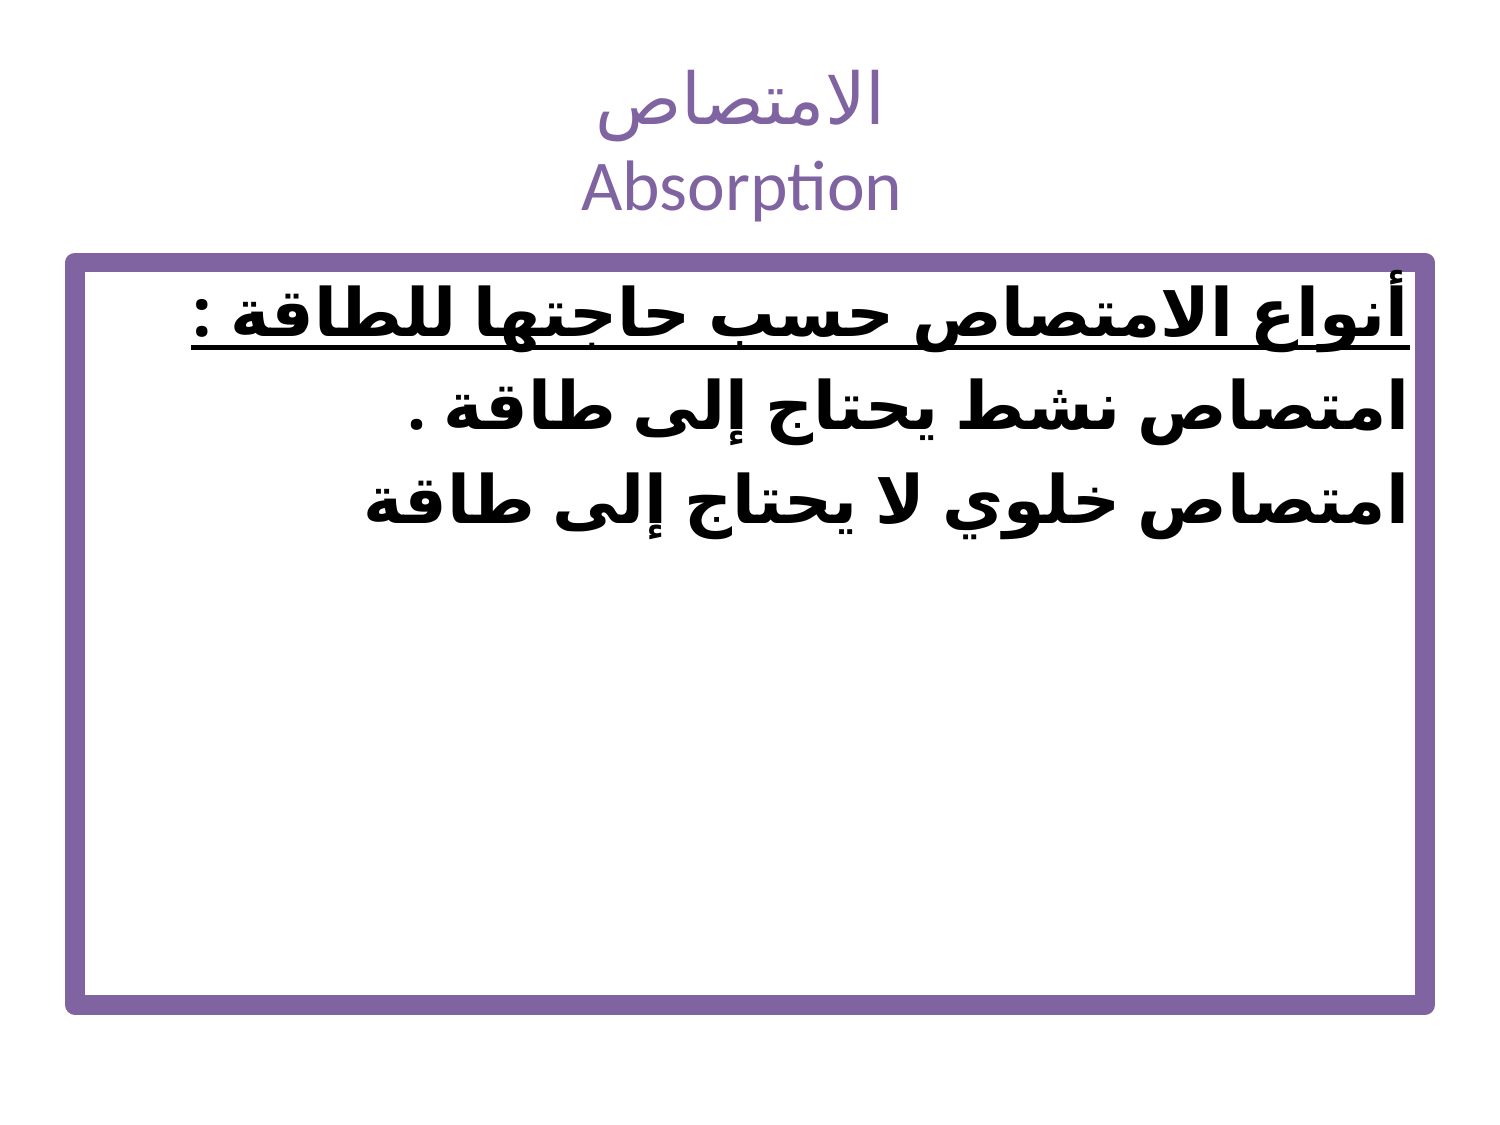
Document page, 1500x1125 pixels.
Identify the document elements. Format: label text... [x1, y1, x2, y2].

title الامتصاص Absorption [75, 45, 1425, 233]
list أنواع الامتصاص حسب حاجتها للطاقة : امتصاص نشط يحتاج إلى طاقة . امتصاص خلوي لا يحتاج إلى طاقة [75, 262, 1425, 1005]
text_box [249, 228, 1251, 897]
